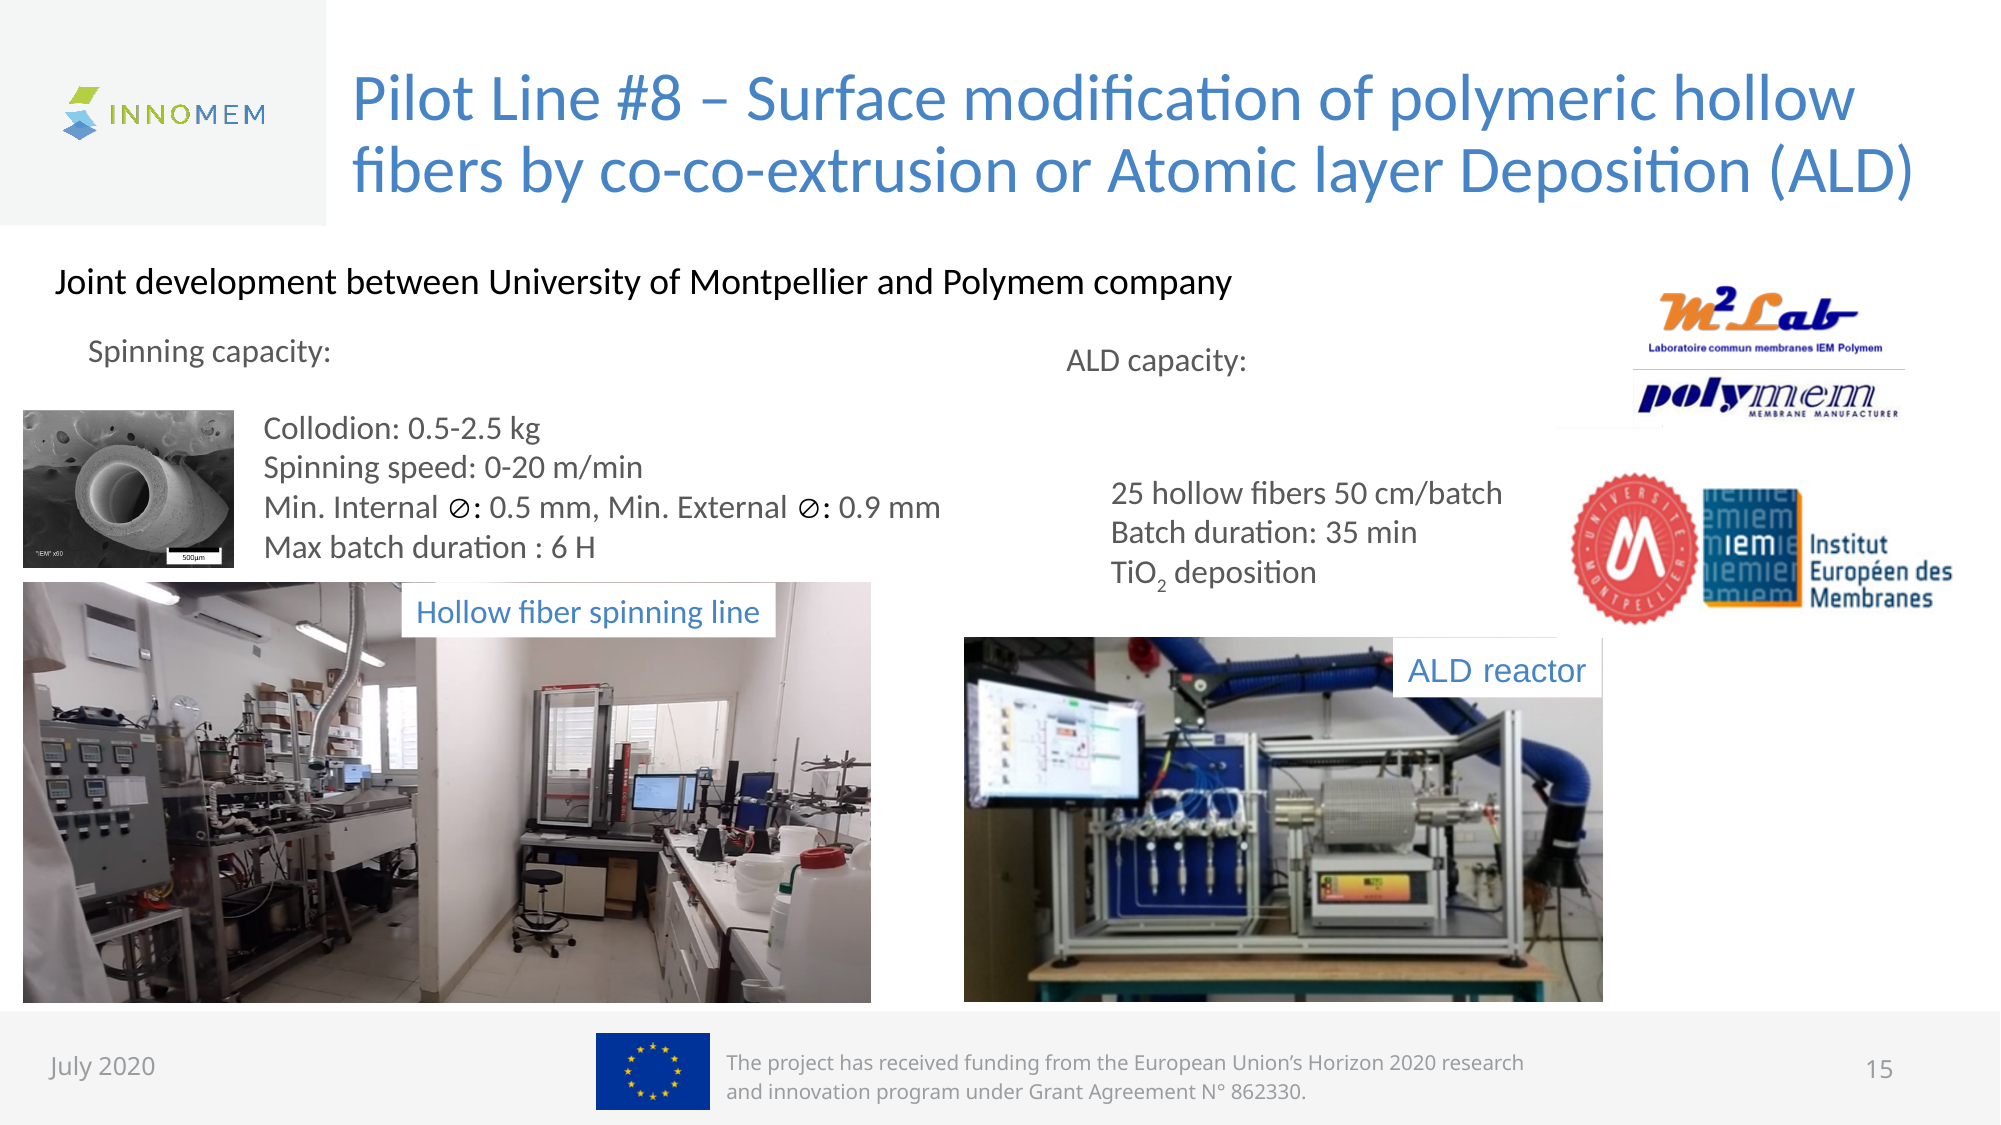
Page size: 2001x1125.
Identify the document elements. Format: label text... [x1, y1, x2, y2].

text_box Spinning capacity: [73, 321, 524, 413]
slide_number 15 [1850, 1045, 1946, 1101]
text_box ALD capacity: [1051, 330, 1376, 411]
picture [53, 83, 274, 143]
picture [23, 406, 234, 568]
picture [596, 1033, 710, 1110]
picture [964, 264, 1979, 1002]
text_box 25 hollow fibers 50 cm/batch Batch duration: 35 min TiO2 deposition [1096, 463, 1557, 604]
text_box Joint development between University of Montpellier and Polymem company [40, 249, 1249, 310]
text_box Pilot Line #8 – Surface modification of polymeric hollow fibers by co-co-extrusion or Atomic layer Deposition (ALD) [293, 5, 1946, 265]
text_box Collodion: 0.5-2.5 kg Spinning speed: 0-20 m/min Min. Internal : 0.5 mm, Min. External : 0.9 mm Max batch duration : 6 H [248, 398, 1052, 573]
picture [23, 582, 871, 1003]
